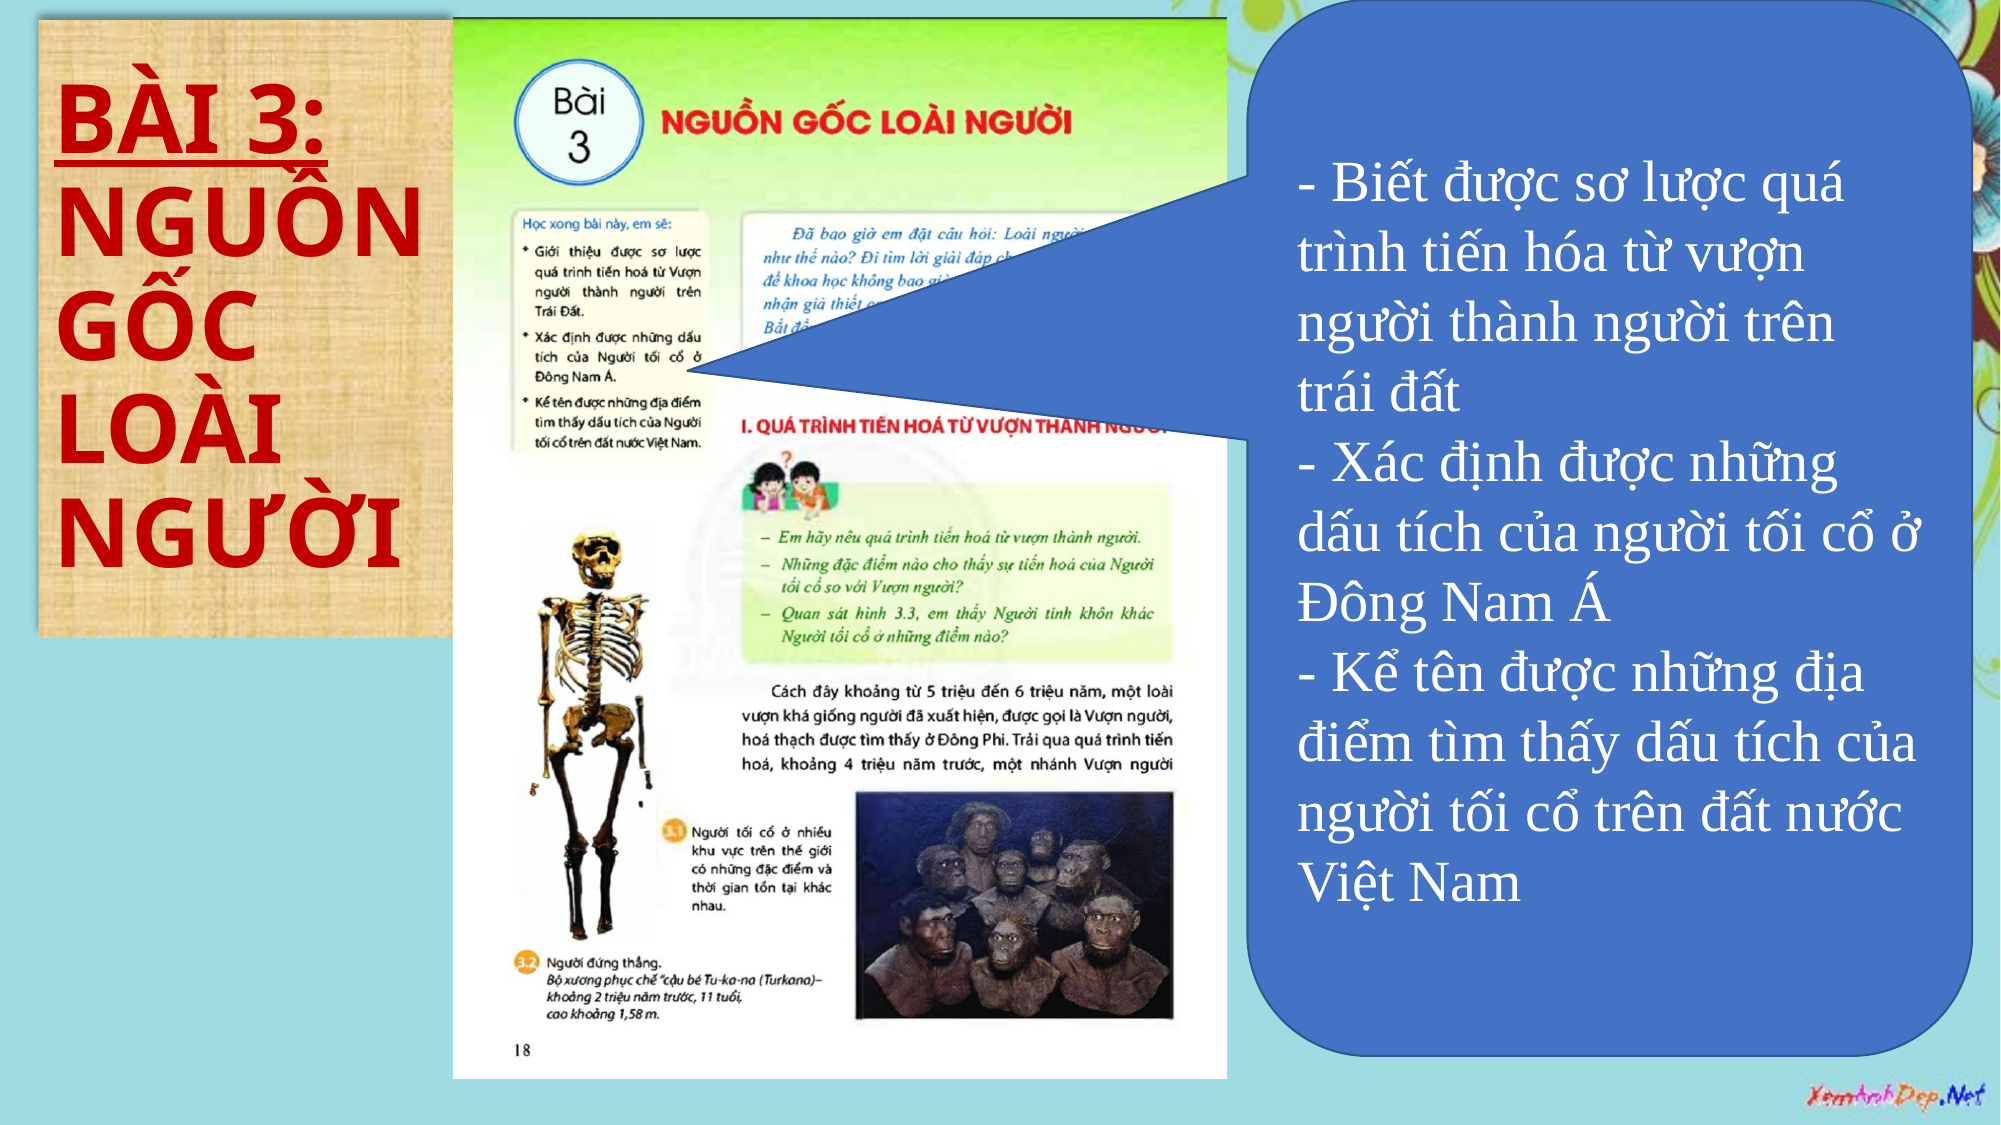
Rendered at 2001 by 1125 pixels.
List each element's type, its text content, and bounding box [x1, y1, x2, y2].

picture [0, 0, 2001, 1125]
text_box - Biết được sơ lược quá trình tiến hóa từ vượn người thành người trên trái đất - Xác định được những dấu tích của người tối cổ ở Đông Nam Á - Kể tên được những địa điểm tìm thấy dấu tích của người tối cổ trên đất nước Việt Nam [1227, 0, 1974, 1057]
title BÀI 3: NGUỒN GỐC LOÀI NGƯỜI [38, 20, 453, 638]
